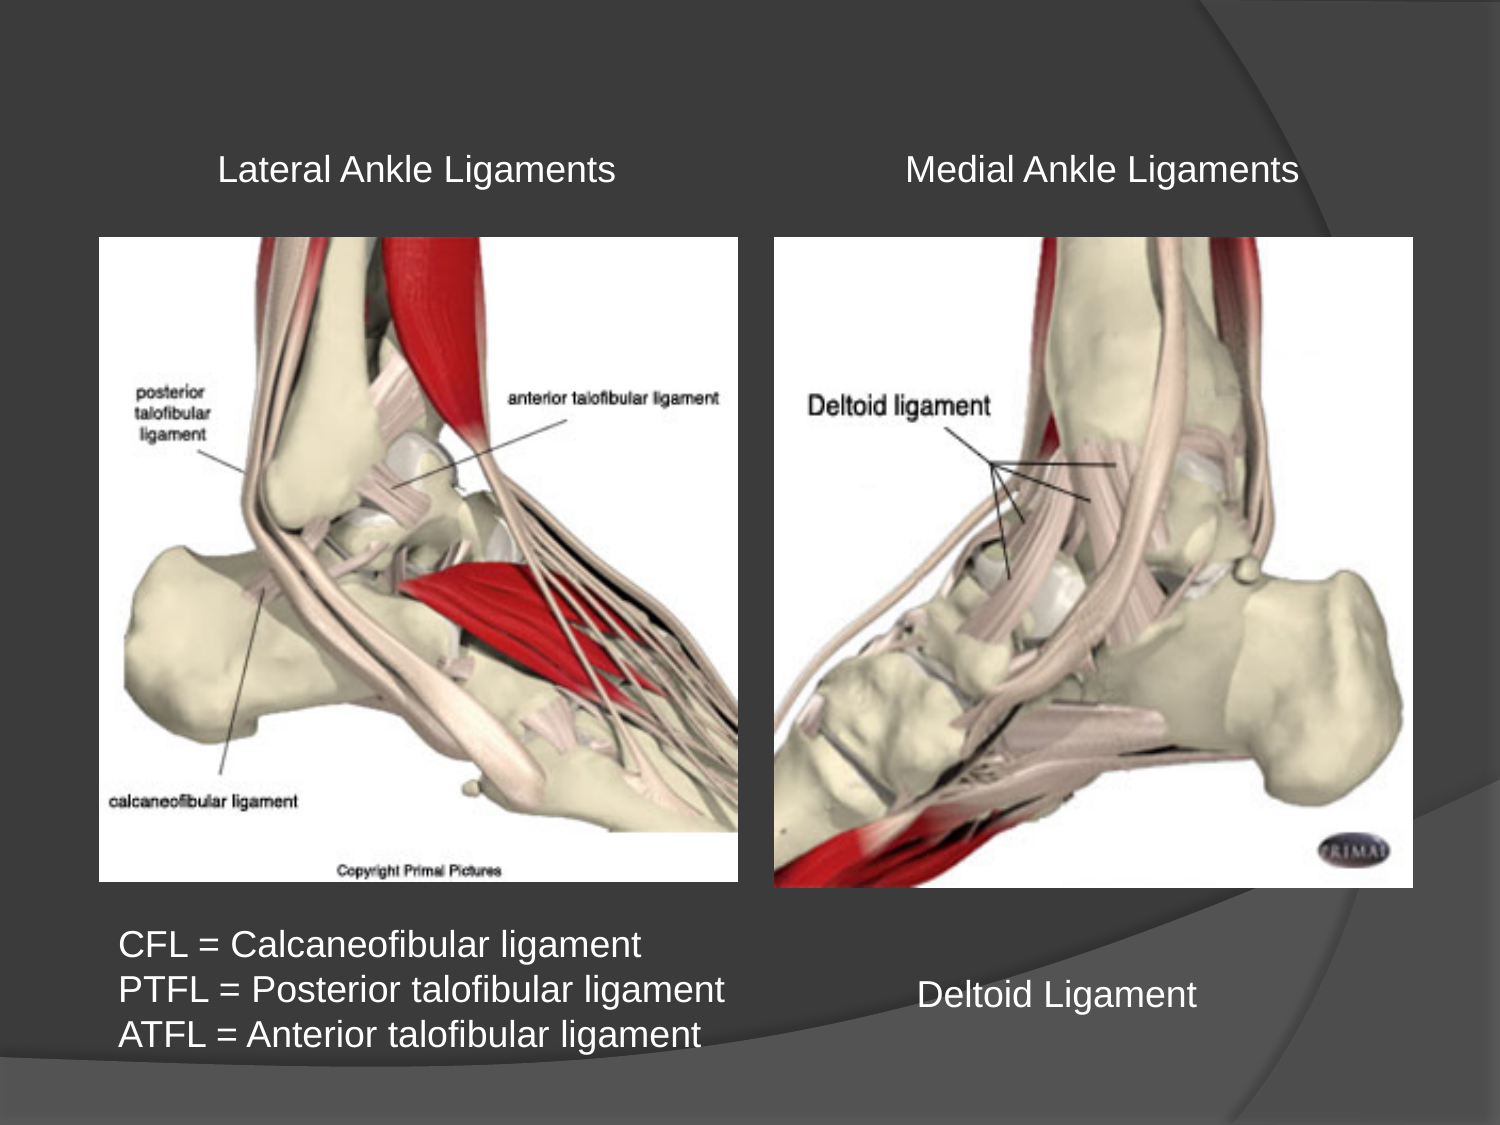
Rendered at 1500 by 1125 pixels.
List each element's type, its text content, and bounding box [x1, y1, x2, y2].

picture [99, 237, 738, 882]
text_box CFL = Calcaneofibular ligament PTFL = Posterior talofibular ligament ATFL = Anterior talofibular ligament [103, 912, 741, 1063]
text_box Medial Ankle Ligaments [890, 137, 1315, 198]
text_box Lateral Ankle Ligaments [202, 137, 632, 198]
picture [774, 237, 1413, 888]
text_box Deltoid Ligament [901, 962, 1213, 1023]
